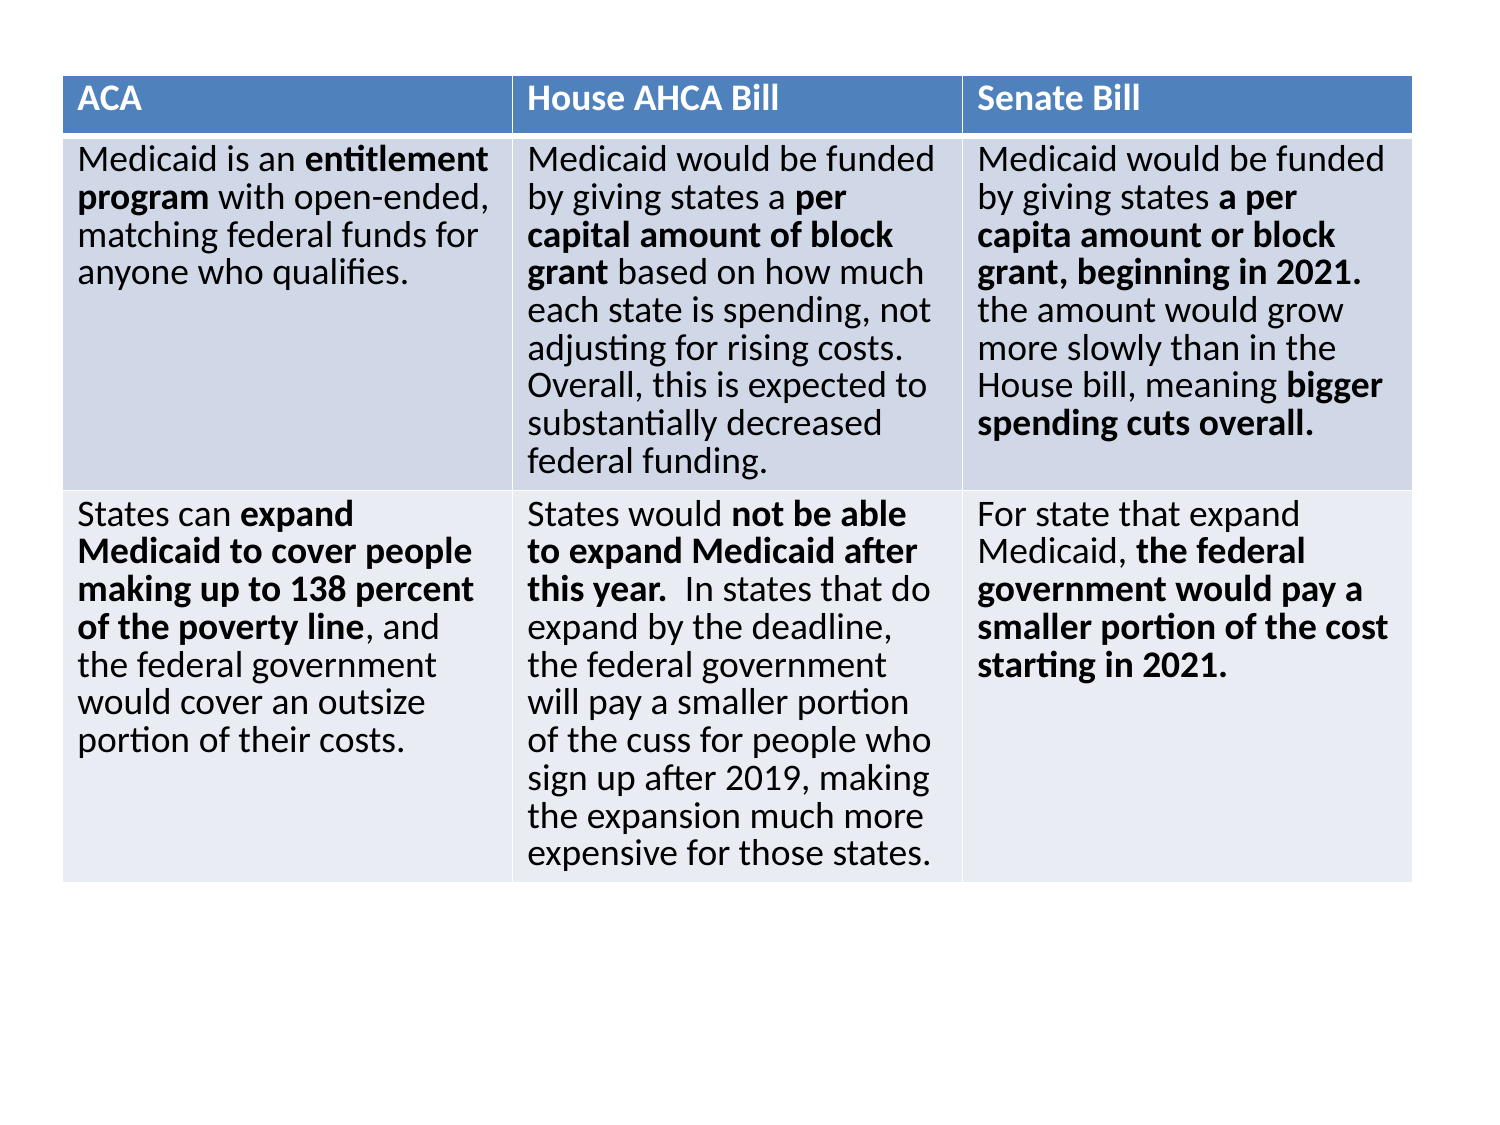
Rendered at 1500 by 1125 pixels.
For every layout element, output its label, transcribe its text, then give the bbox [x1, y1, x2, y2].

table_header Senate Bill [963, 76, 1412, 133]
table_cell Medicaid would be funded by giving states a per capital amount of block grant based on how much each state is spending, not adjusting for rising costs. Overall, this is expected to substantially decreased federal funding. [513, 139, 962, 490]
table_header House AHCA Bill [513, 76, 962, 133]
table_cell Medicaid would be funded by giving states a per capita amount or block grant, beginning in 2021. the amount would grow more slowly than in the House bill, meaning bigger spending cuts overall. [963, 139, 1412, 490]
table_cell States would not be able to expand Medicaid after this year. In states that do expand by the deadline, the federal government will pay a smaller portion of the cuss for people who sign up after 2019, making the expansion much more expensive for those states. [513, 491, 962, 882]
table_cell States can expand Medicaid to cover people making up to 138 percent of the poverty line, and the federal government would cover an outsize portion of their costs. [63, 491, 512, 882]
table_header ACA [63, 76, 512, 133]
table_cell Medicaid is an entitlement program with open-ended, matching federal funds for anyone who qualifies. [63, 139, 512, 490]
table_cell For state that expand Medicaid, the federal government would pay a smaller portion of the cost starting in 2021. [963, 491, 1412, 882]
